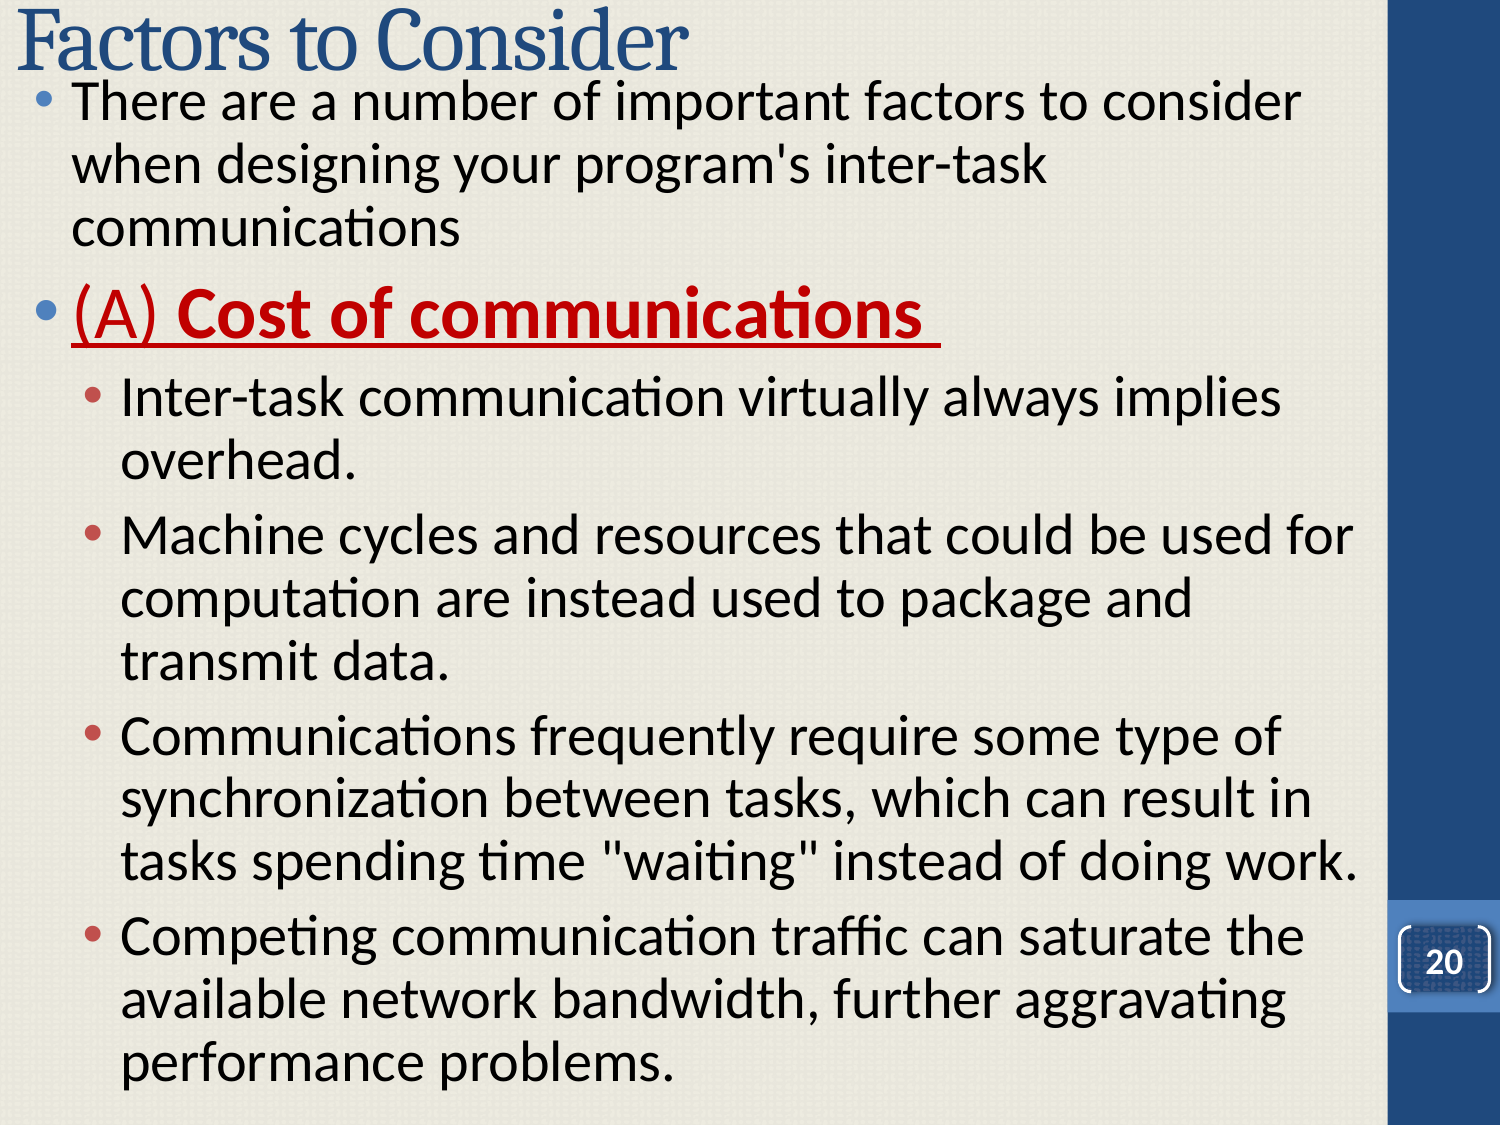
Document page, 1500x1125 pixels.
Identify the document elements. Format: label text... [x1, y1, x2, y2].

slide_number 20 [1398, 925, 1491, 993]
title Factors to Consider [0, 0, 1225, 62]
list There are a number of important factors to consider when designing your program's inter-task communications (A) Cost of communications Inter-task communication virtually always implies overhead. Machine cycles and resources that could be used for computation are instead used to package and transmit data. Communications frequently require some type of synchronization between tasks, which can result in tasks spending time "waiting" instead of doing work. Competing communication traffic can saturate the available network bandwidth, further aggravating performance problems. [0, 62, 1388, 1038]
